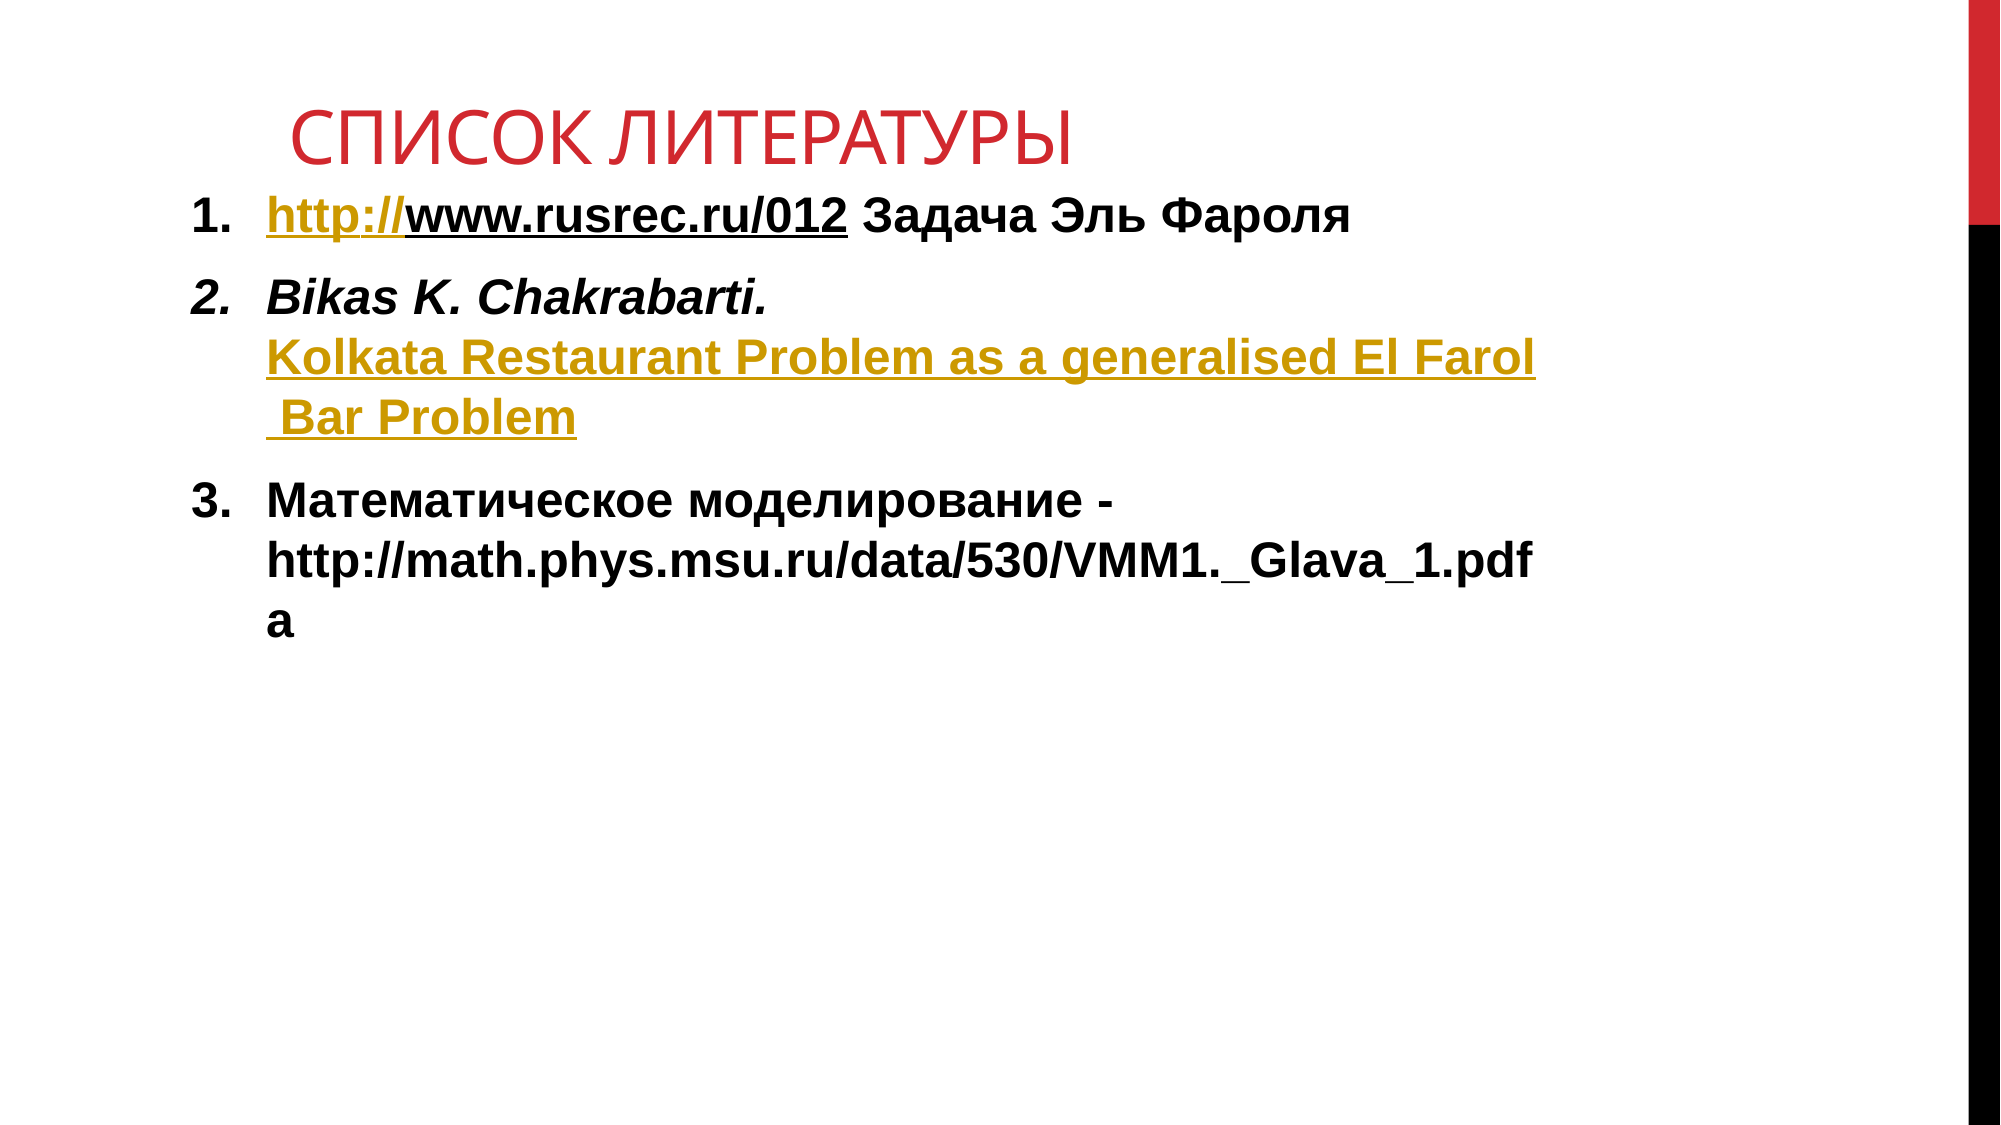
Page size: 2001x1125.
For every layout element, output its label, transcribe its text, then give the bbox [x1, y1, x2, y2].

title Список литературы [273, 0, 1698, 188]
list http://www.rusrec.ru/012 Задача Эль Фароля Bikas K. Chakrabarti. Kolkata Restaurant Problem as a generalised El Farol Bar Problem Математическое моделирование - http://math.phys.msu.ru/data/530/VMM1._Glava_1.pdfа [176, 174, 1577, 943]
